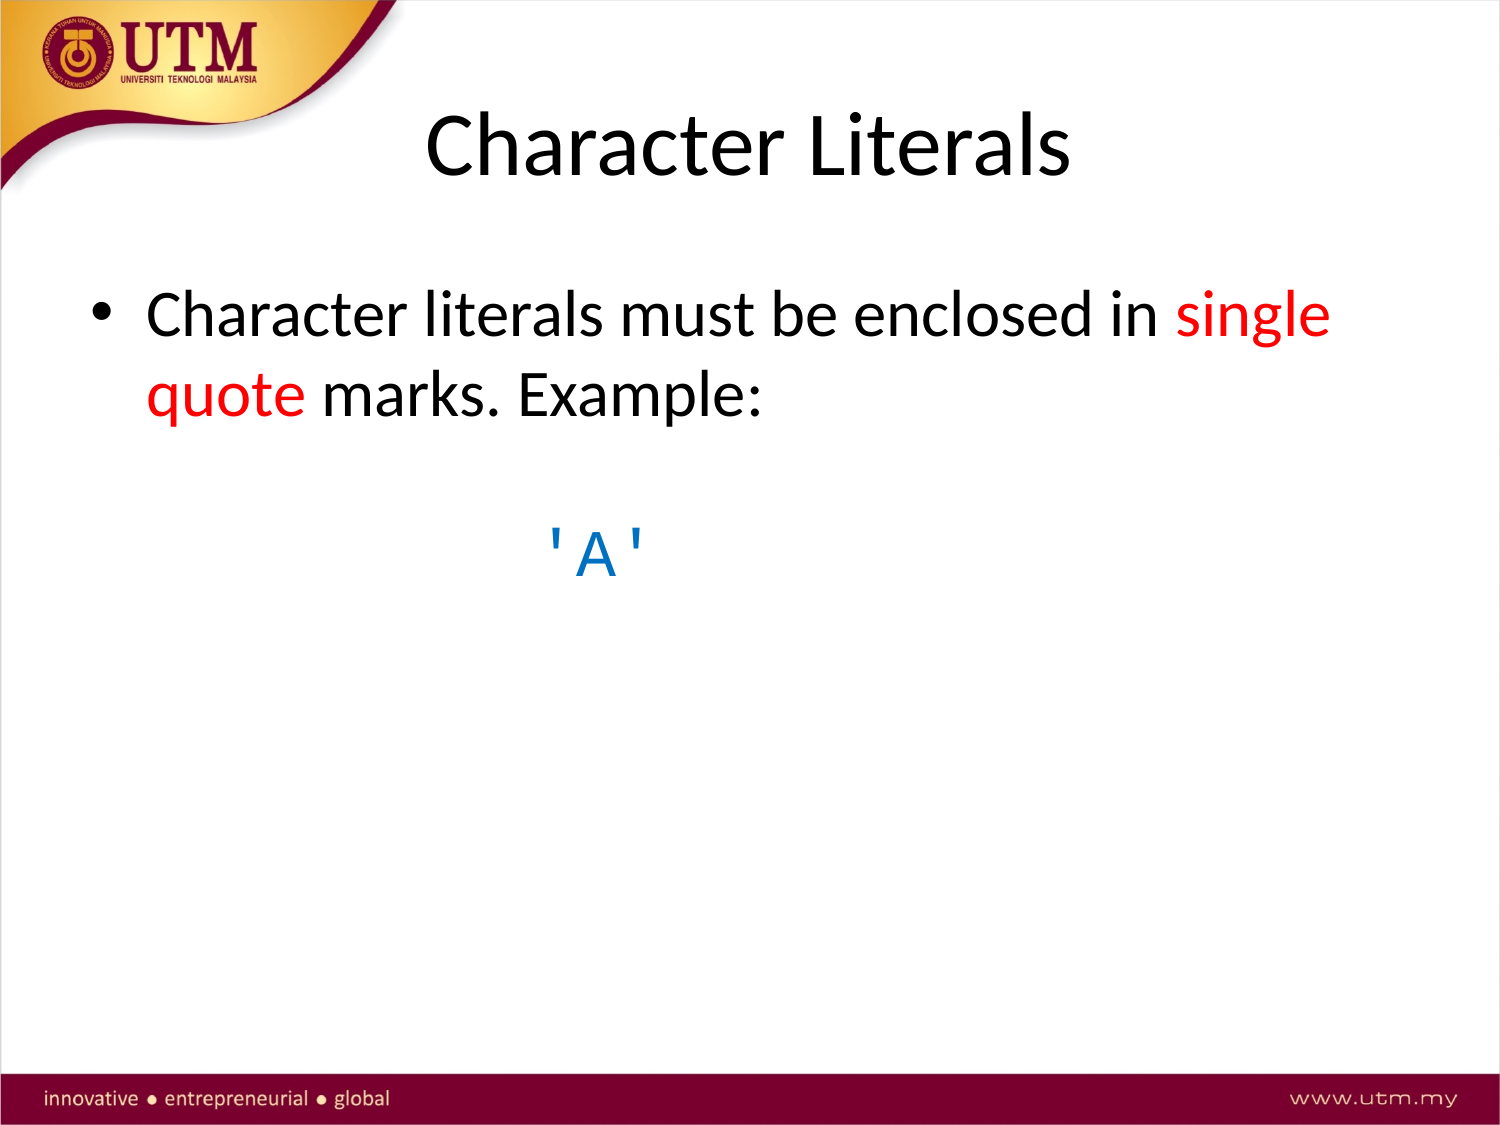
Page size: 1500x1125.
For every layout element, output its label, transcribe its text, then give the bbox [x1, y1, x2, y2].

list Character literals must be enclosed in single quote marks. Example: 'A' [75, 262, 1425, 1005]
picture [0, 0, 1500, 1125]
title Character Literals [75, 45, 1425, 233]
